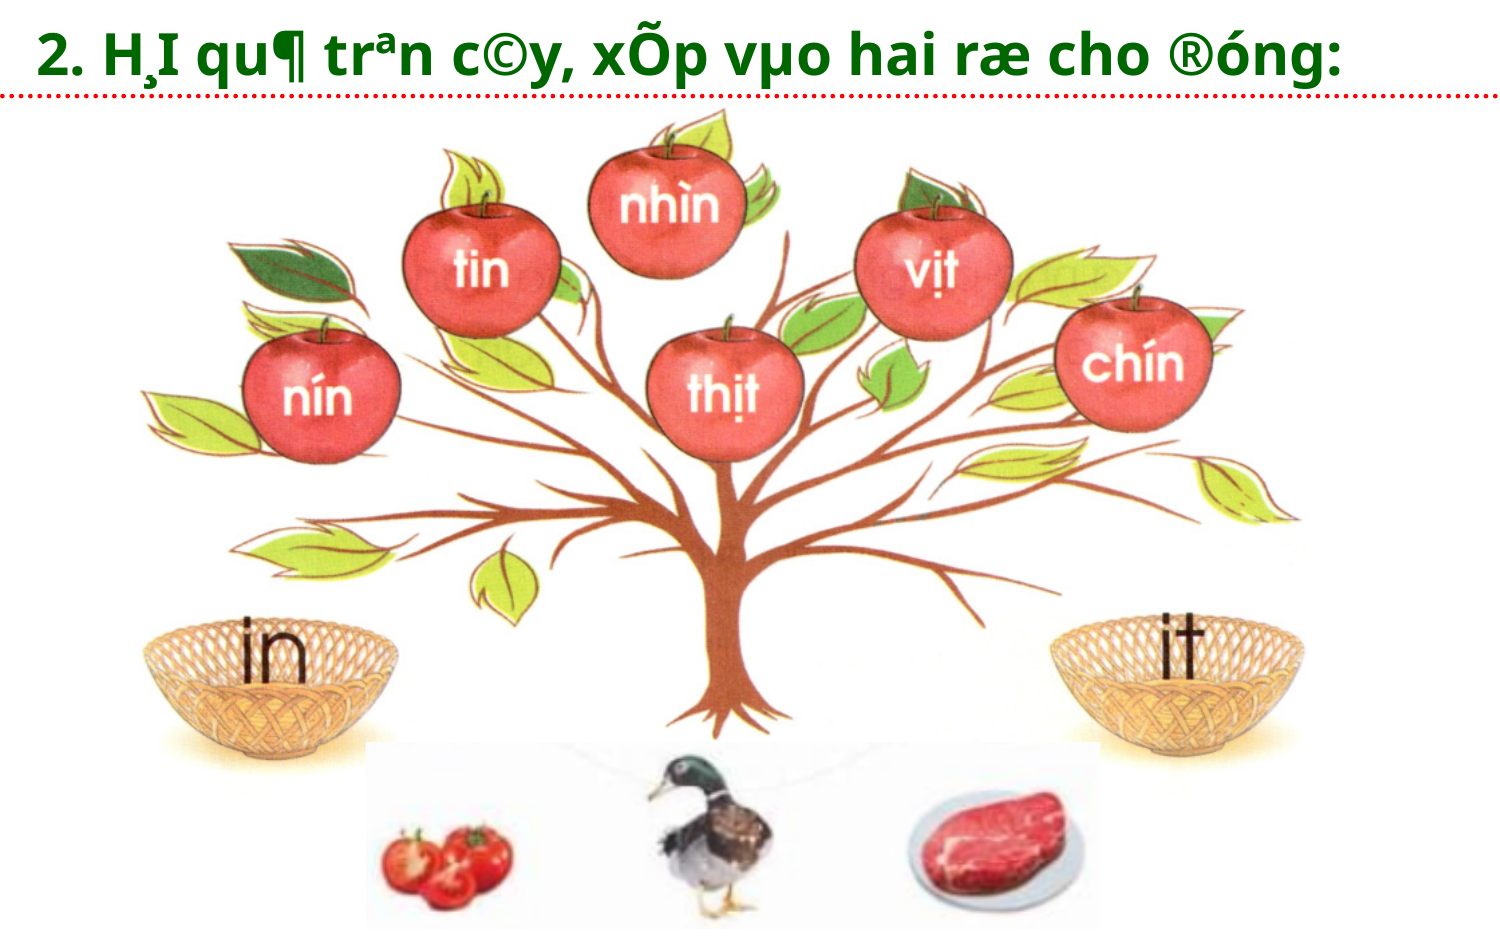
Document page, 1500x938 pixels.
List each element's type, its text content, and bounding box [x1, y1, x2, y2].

picture [118, 105, 1327, 930]
text_box 2. H¸I qu¶ trªn c©y, xÕp vµo hai ræ cho ®óng: [21, 9, 1424, 94]
